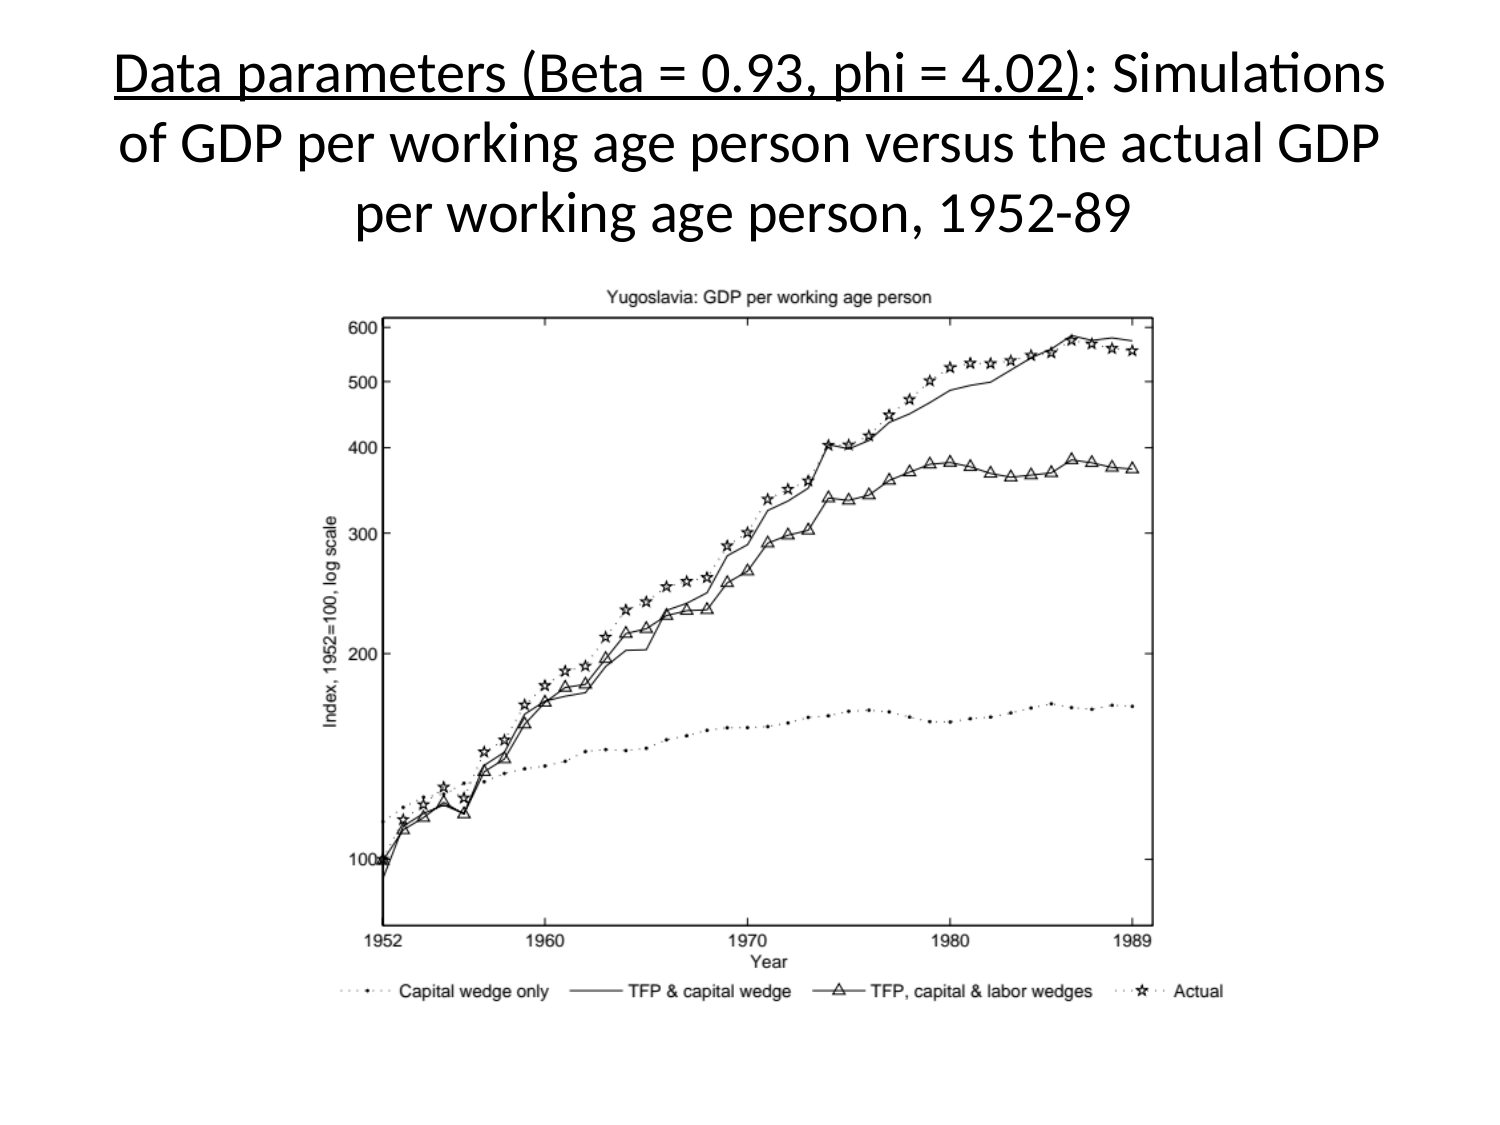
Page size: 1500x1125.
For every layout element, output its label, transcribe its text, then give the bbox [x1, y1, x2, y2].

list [254, 262, 1246, 1006]
title Data parameters (Beta = 0.93, phi = 4.02): Simulations of GDP per working age person versus the actual GDP per working age person, 1952-89 [75, 45, 1425, 233]
